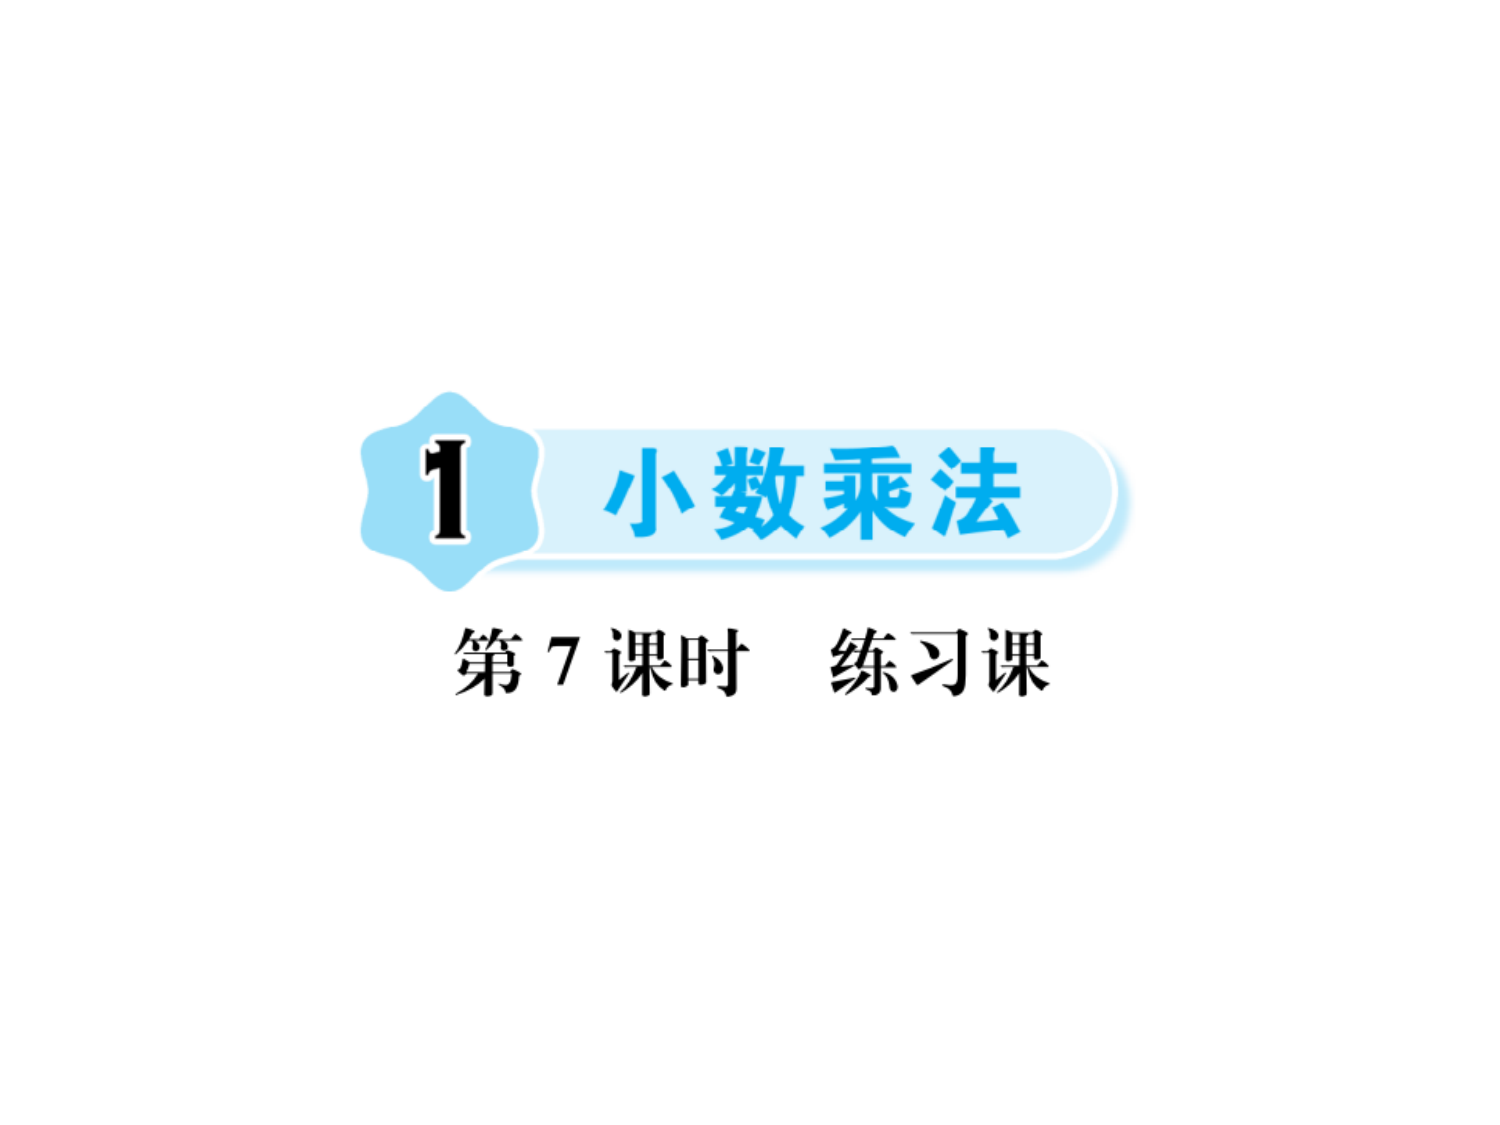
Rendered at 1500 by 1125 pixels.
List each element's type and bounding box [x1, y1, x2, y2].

picture [355, 388, 1145, 598]
picture [445, 618, 1055, 705]
